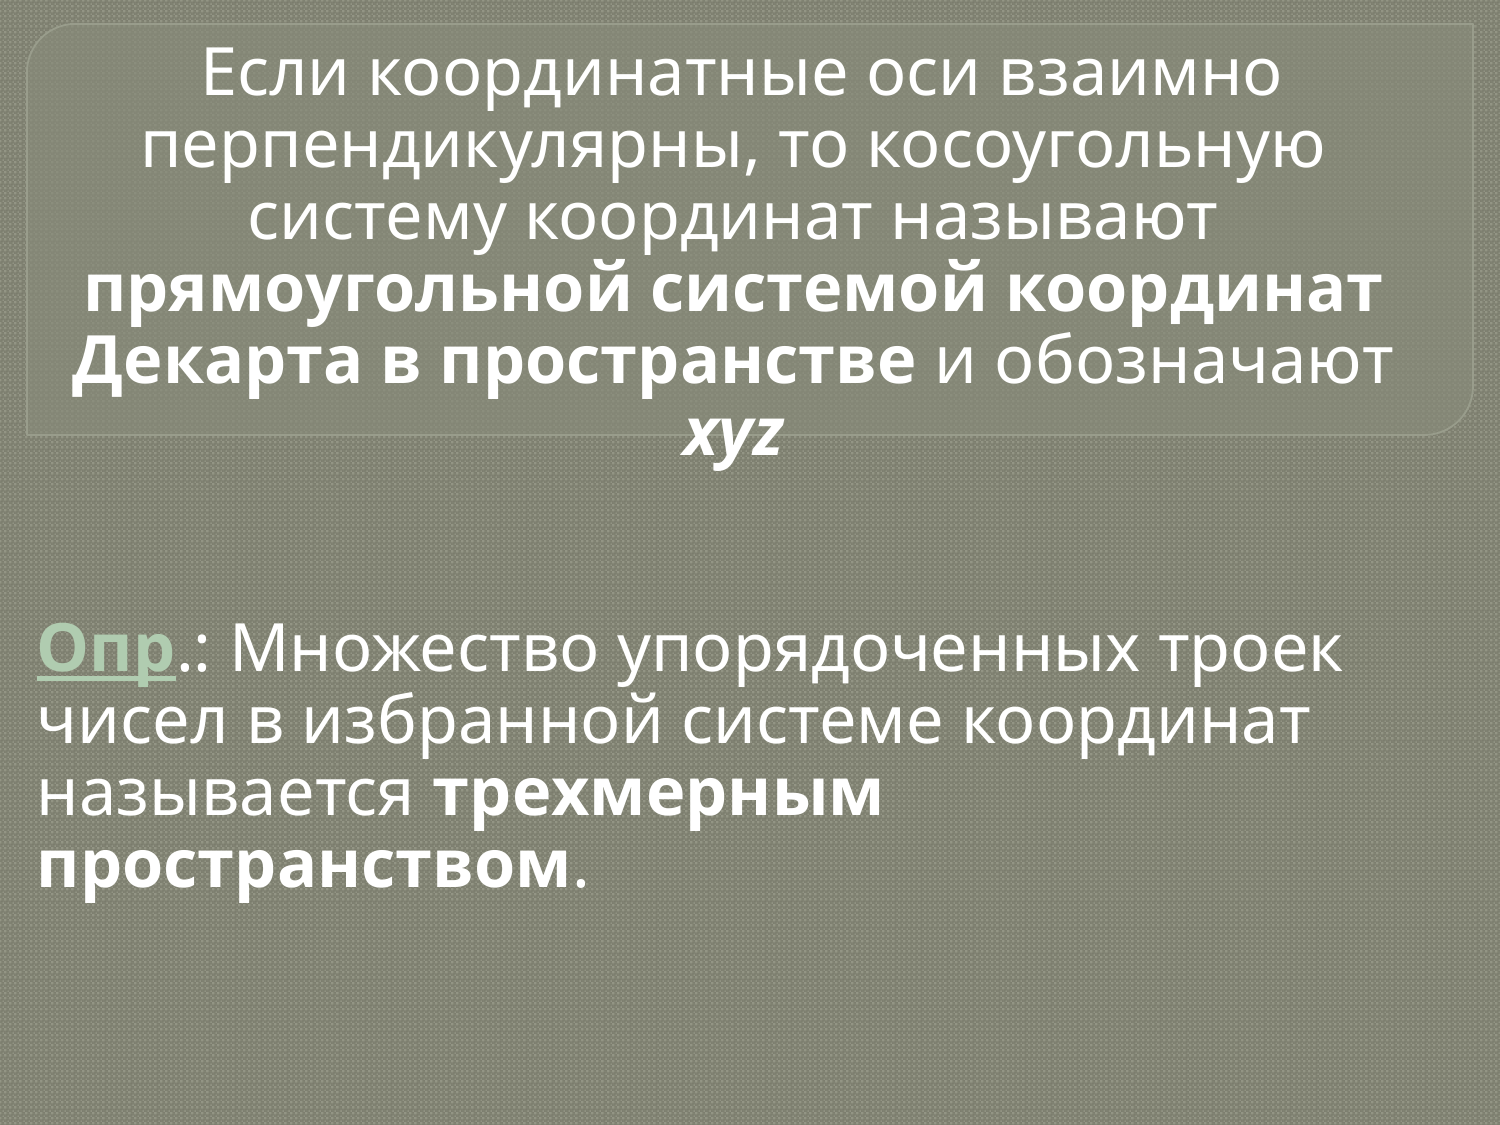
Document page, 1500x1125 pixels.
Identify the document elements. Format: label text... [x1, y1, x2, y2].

subtitle Если координатные оси взаимно перпендикулярны, то косоугольную систему координат называют прямоугольной системой координат Декарта в пространстве и обозначают хуz Опр.: Множество упорядоченных троек чисел в избранной системе координат называется трехмерным пространством. [29, 30, 1471, 1094]
